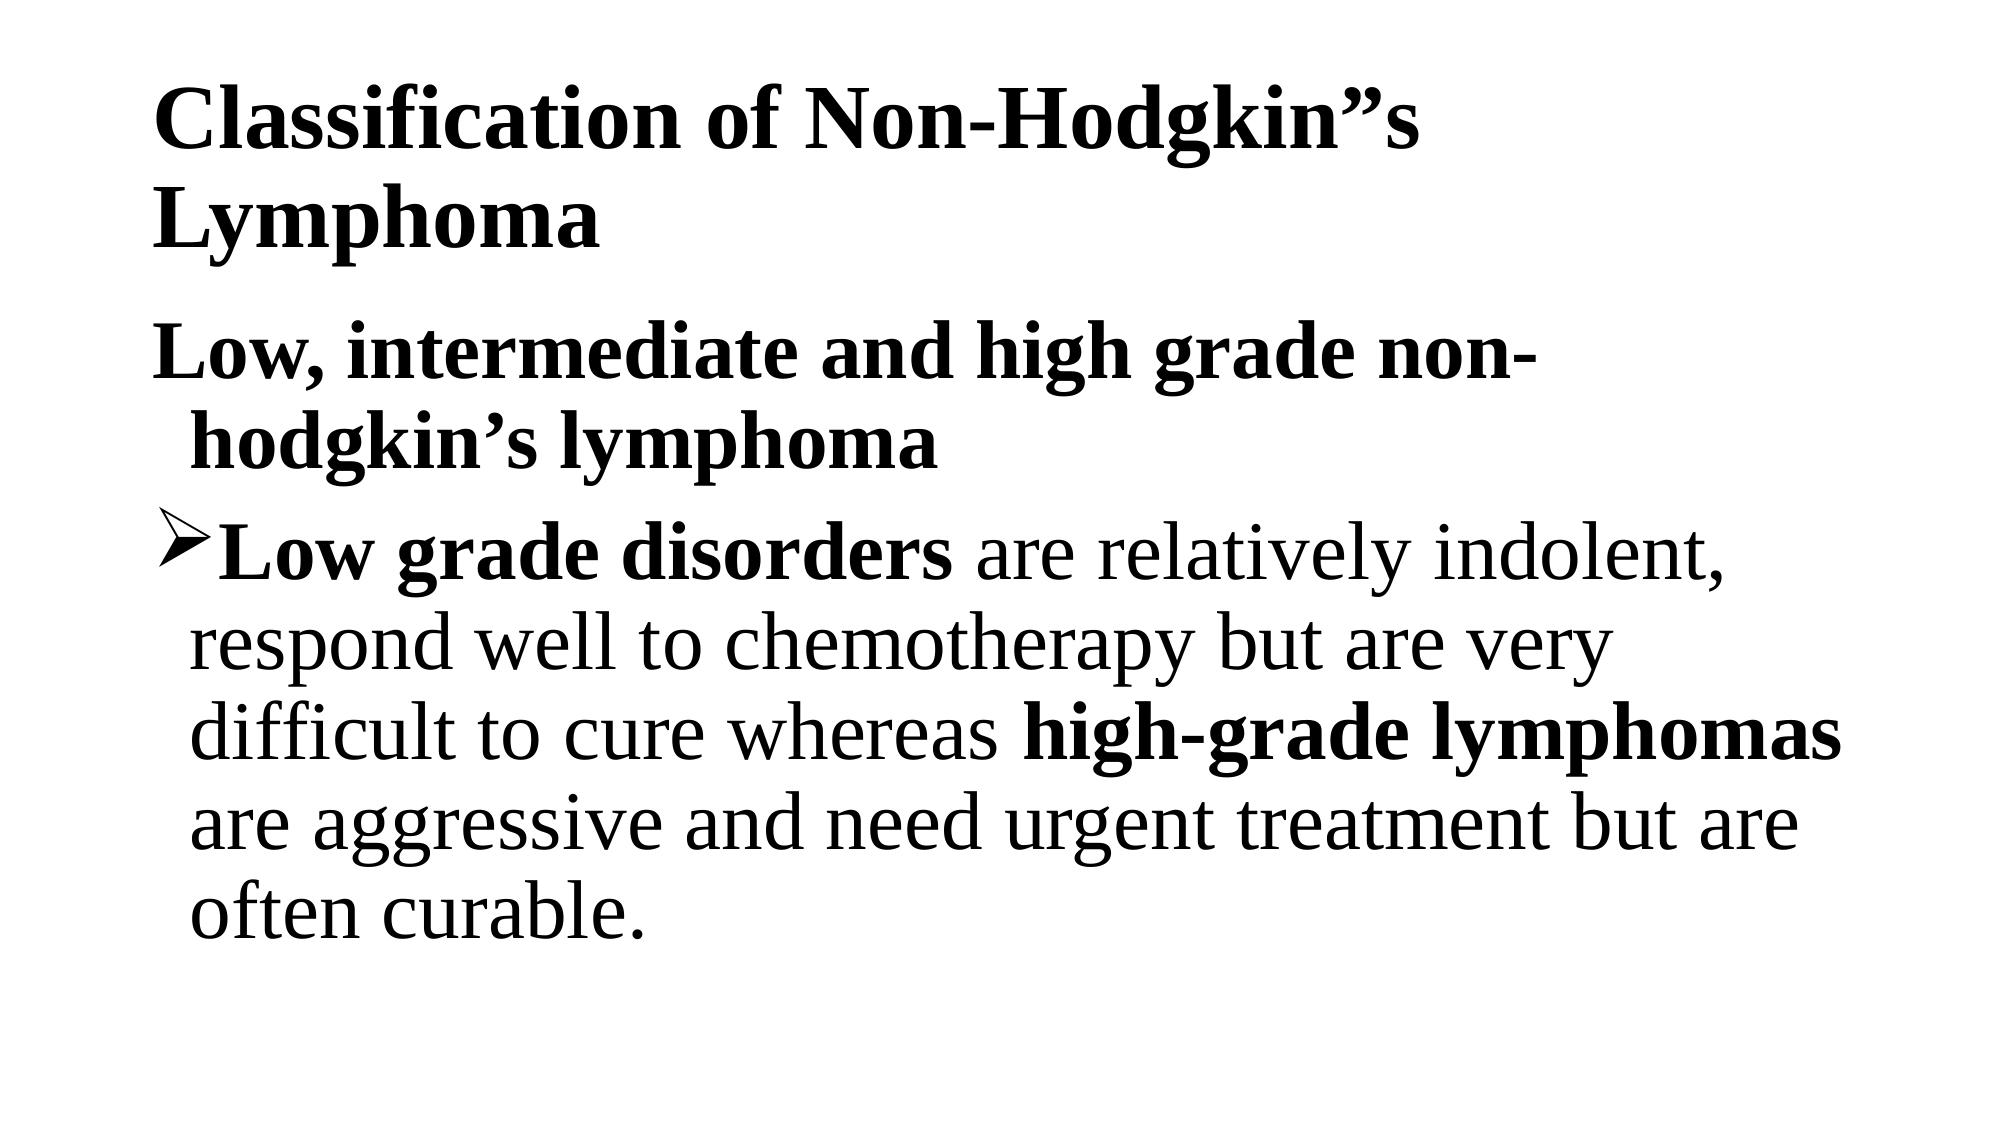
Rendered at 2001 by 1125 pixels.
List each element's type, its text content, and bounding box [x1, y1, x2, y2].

list Low, intermediate and high grade non-hodgkin’s lymphoma Low grade disorders are relatively indolent, respond well to chemotherapy but are very difficult to cure whereas high-grade lymphomas are aggressive and need urgent treatment but are often curable. [137, 299, 1863, 1014]
title Classification of Non-Hodgkin”s Lymphoma [137, 59, 1863, 278]
